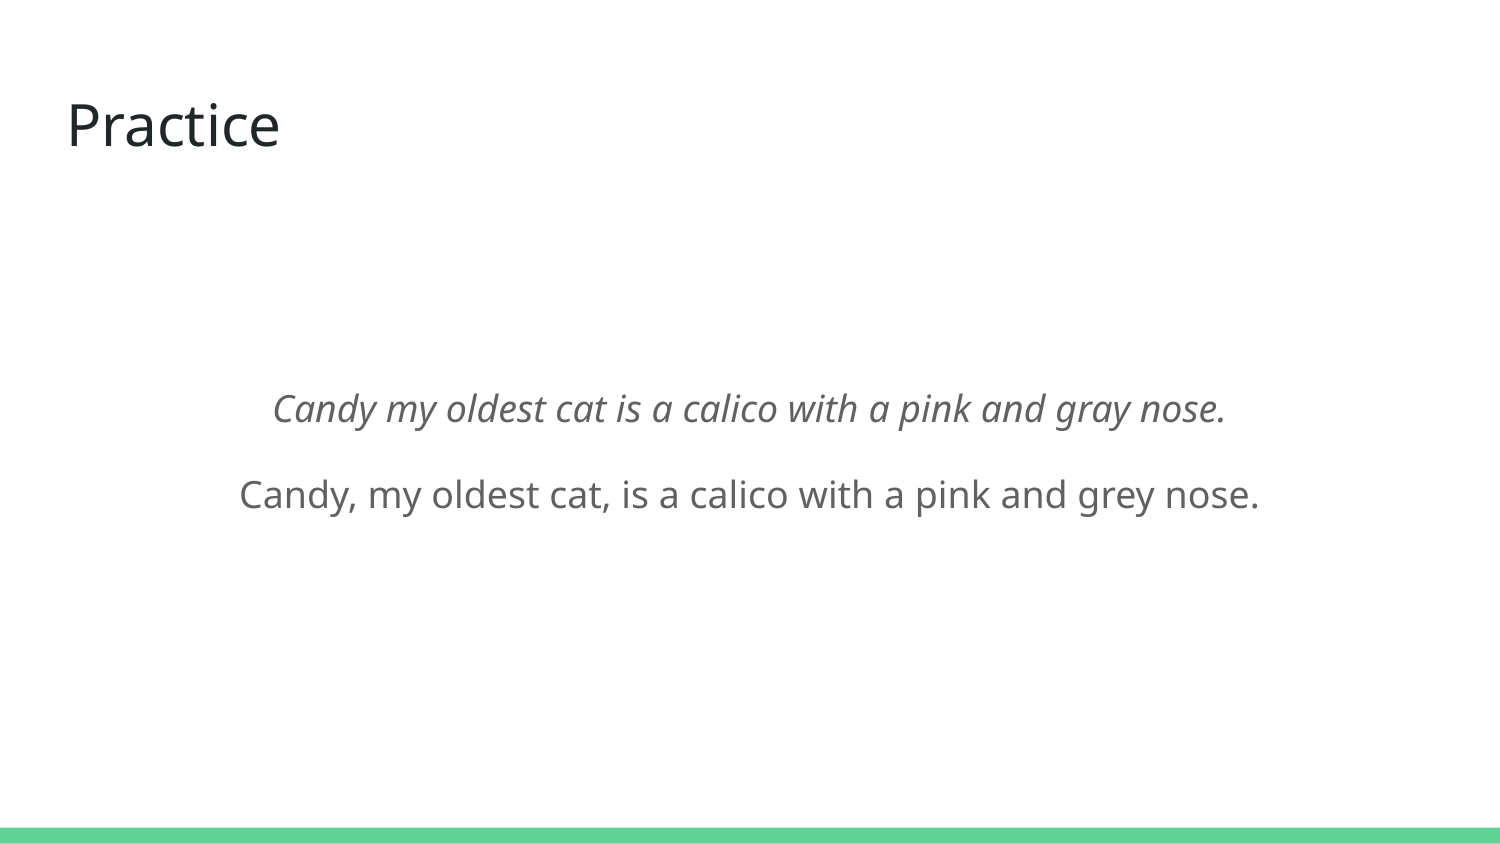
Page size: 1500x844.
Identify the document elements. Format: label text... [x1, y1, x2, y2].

list Candy my oldest cat is a calico with a pink and gray nose. Candy, my oldest cat, is a calico with a pink and grey nose. [51, 166, 1449, 728]
title Practice [51, 72, 1449, 166]
